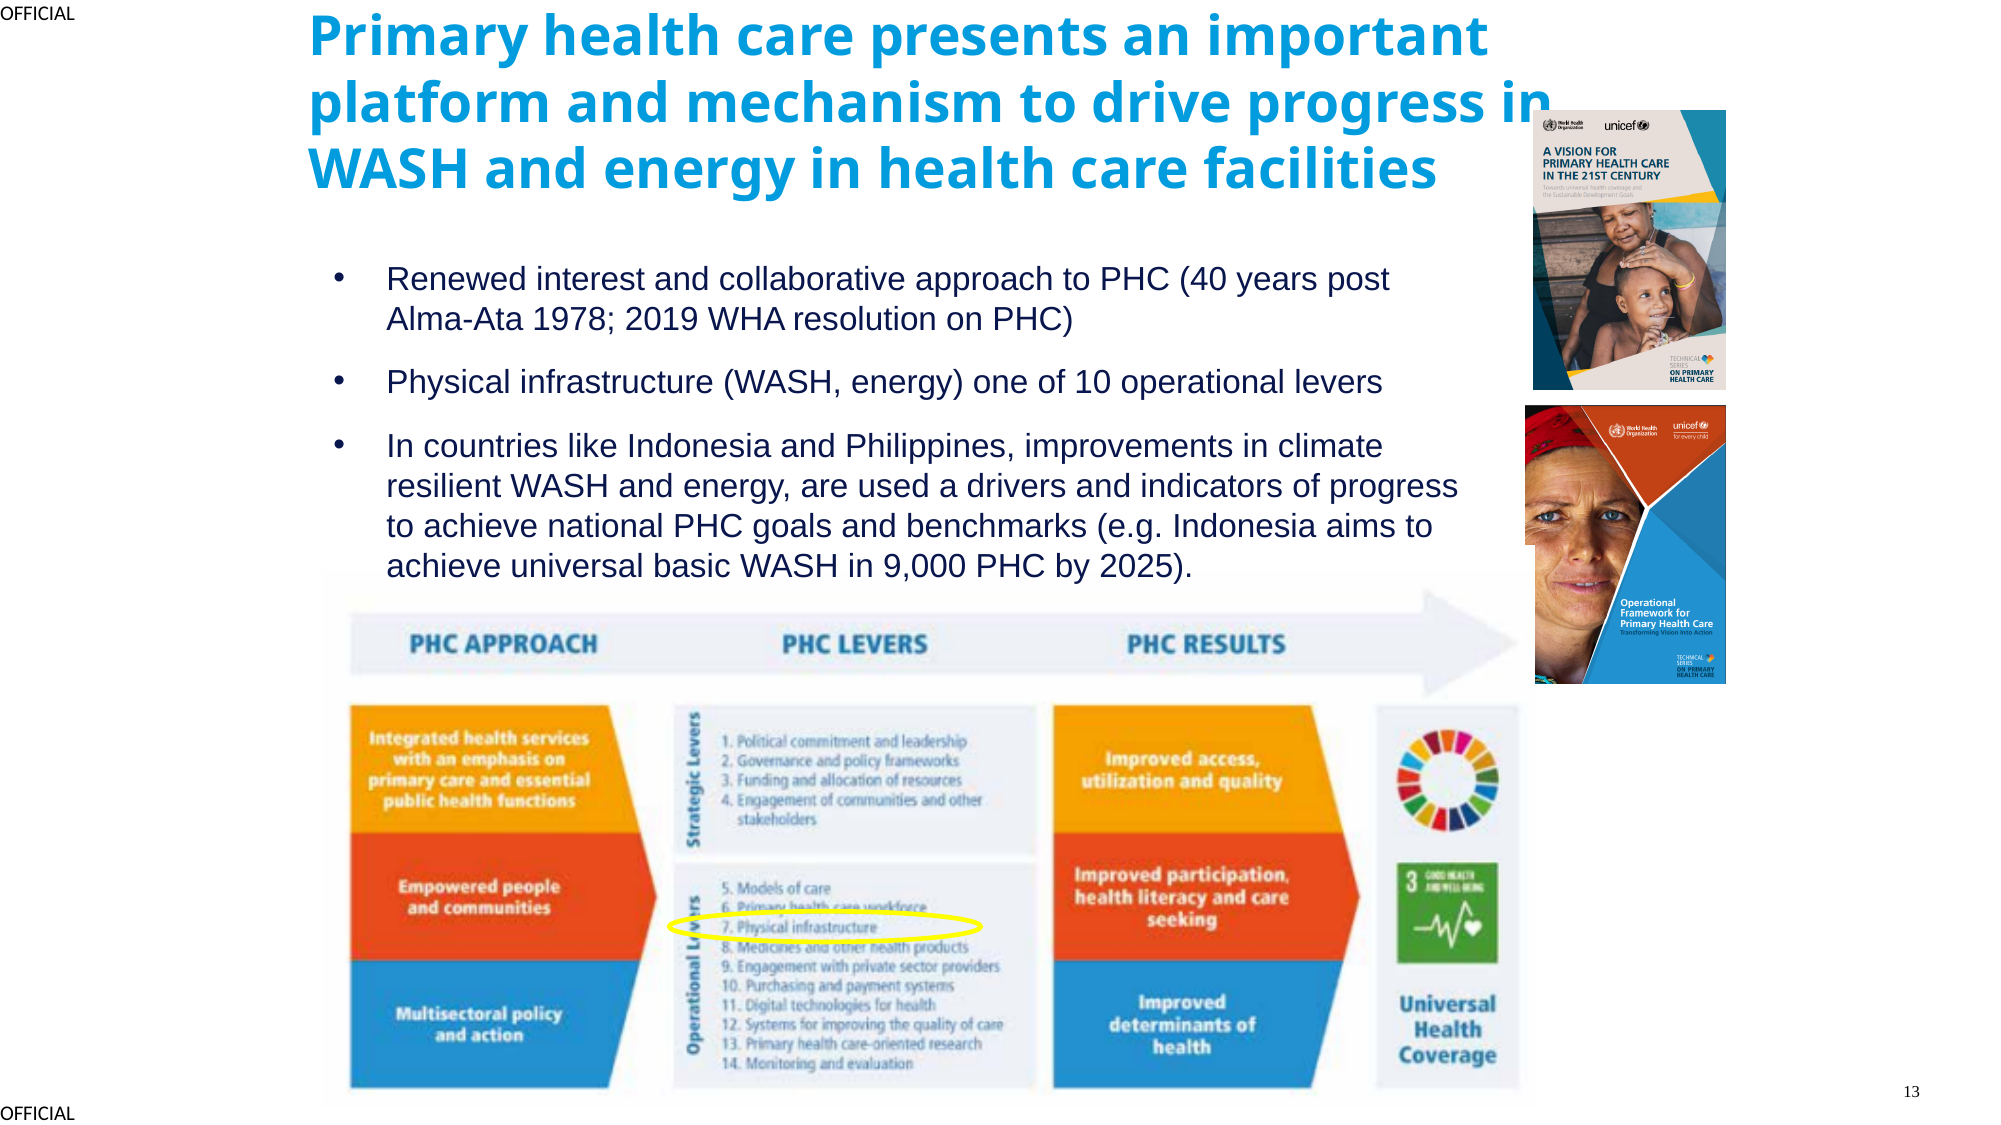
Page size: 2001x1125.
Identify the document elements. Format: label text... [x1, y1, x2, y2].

slide_number 13 [1872, 1080, 1921, 1111]
text_box Primary health care presents an important platform and mechanism to drive progress in WASH and energy in health care facilities [294, 40, 1630, 159]
picture [1533, 110, 1726, 390]
picture [322, 405, 1726, 1107]
text_box Renewed interest and collaborative approach to PHC (40 years post Alma-Ata 1978; 2019 WHA resolution on PHC) Physical infrastructure (WASH, energy) one of 10 operational levers In countries like Indonesia and Philippines, improvements in climate resilient WASH and energy, are used a drivers and indicators of progress to achieve national PHC goals and benchmarks (e.g. Indonesia aims to achieve universal basic WASH in 9,000 PHC by 2025). [319, 249, 1488, 591]
